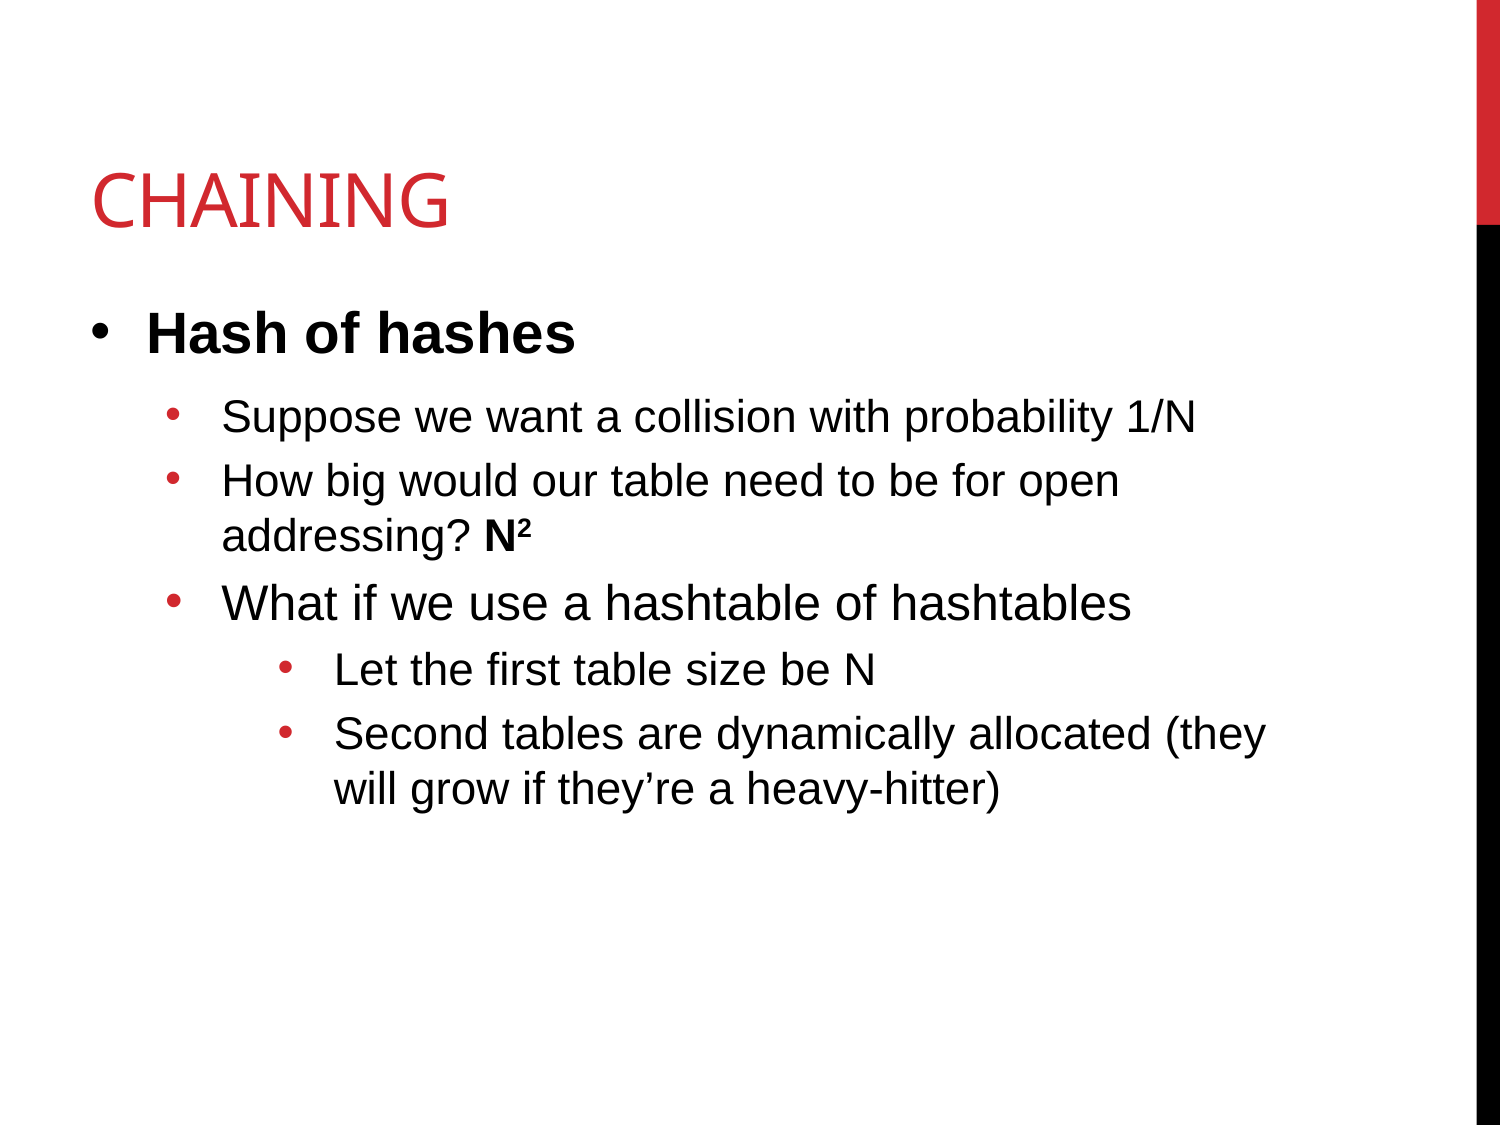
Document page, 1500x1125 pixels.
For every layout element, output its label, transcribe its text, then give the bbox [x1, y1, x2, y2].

title Chaining [75, 25, 1025, 250]
list Hash of hashes Suppose we want a collision with probability 1/N How big would our table need to be for open addressing? N2 What if we use a hashtable of hashtables Let the first table size be N Second tables are dynamically allocated (they will grow if they’re a heavy-hitter) [75, 287, 1325, 1052]
